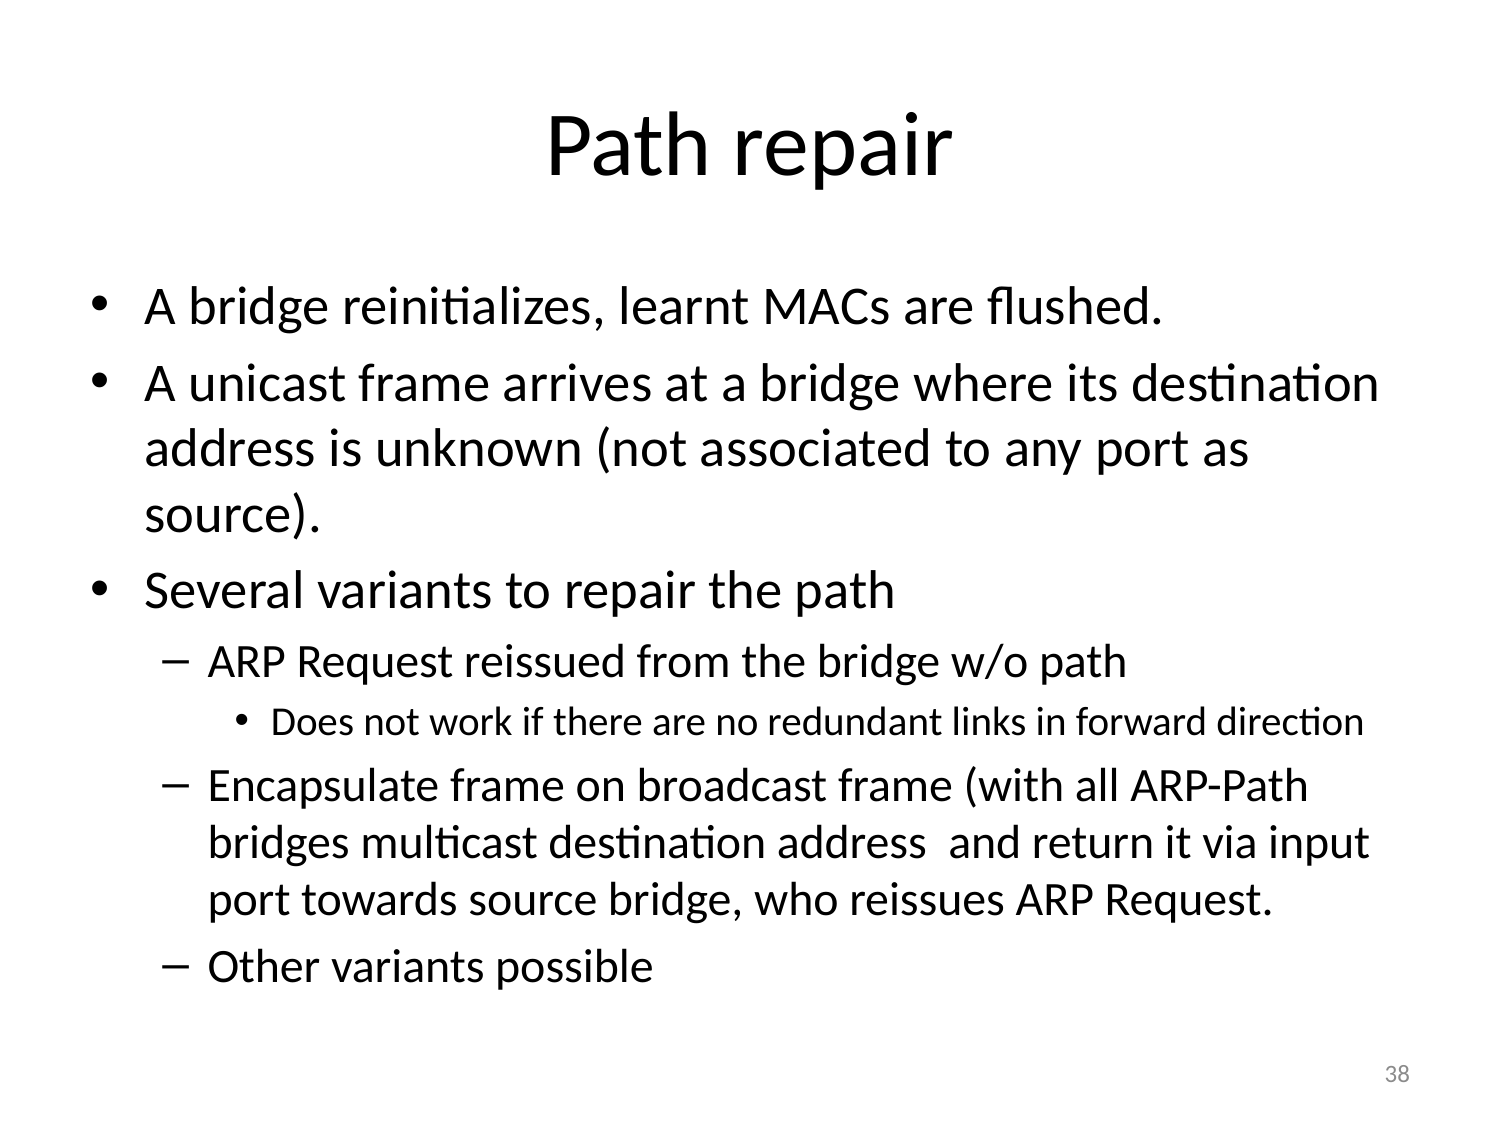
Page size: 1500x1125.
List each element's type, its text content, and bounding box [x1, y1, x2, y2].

title Path repair [75, 45, 1425, 233]
list A bridge reinitializes, learnt MACs are flushed. A unicast frame arrives at a bridge where its destination address is unknown (not associated to any port as source). Several variants to repair the path ARP Request reissued from the bridge w/o path Does not work if there are no redundant links in forward direction Encapsulate frame on broadcast frame (with all ARP-Path bridges multicast destination address and return it via input port towards source bridge, who reissues ARP Request. Other variants possible [75, 262, 1425, 1005]
slide_number 38 [1074, 1042, 1425, 1103]
